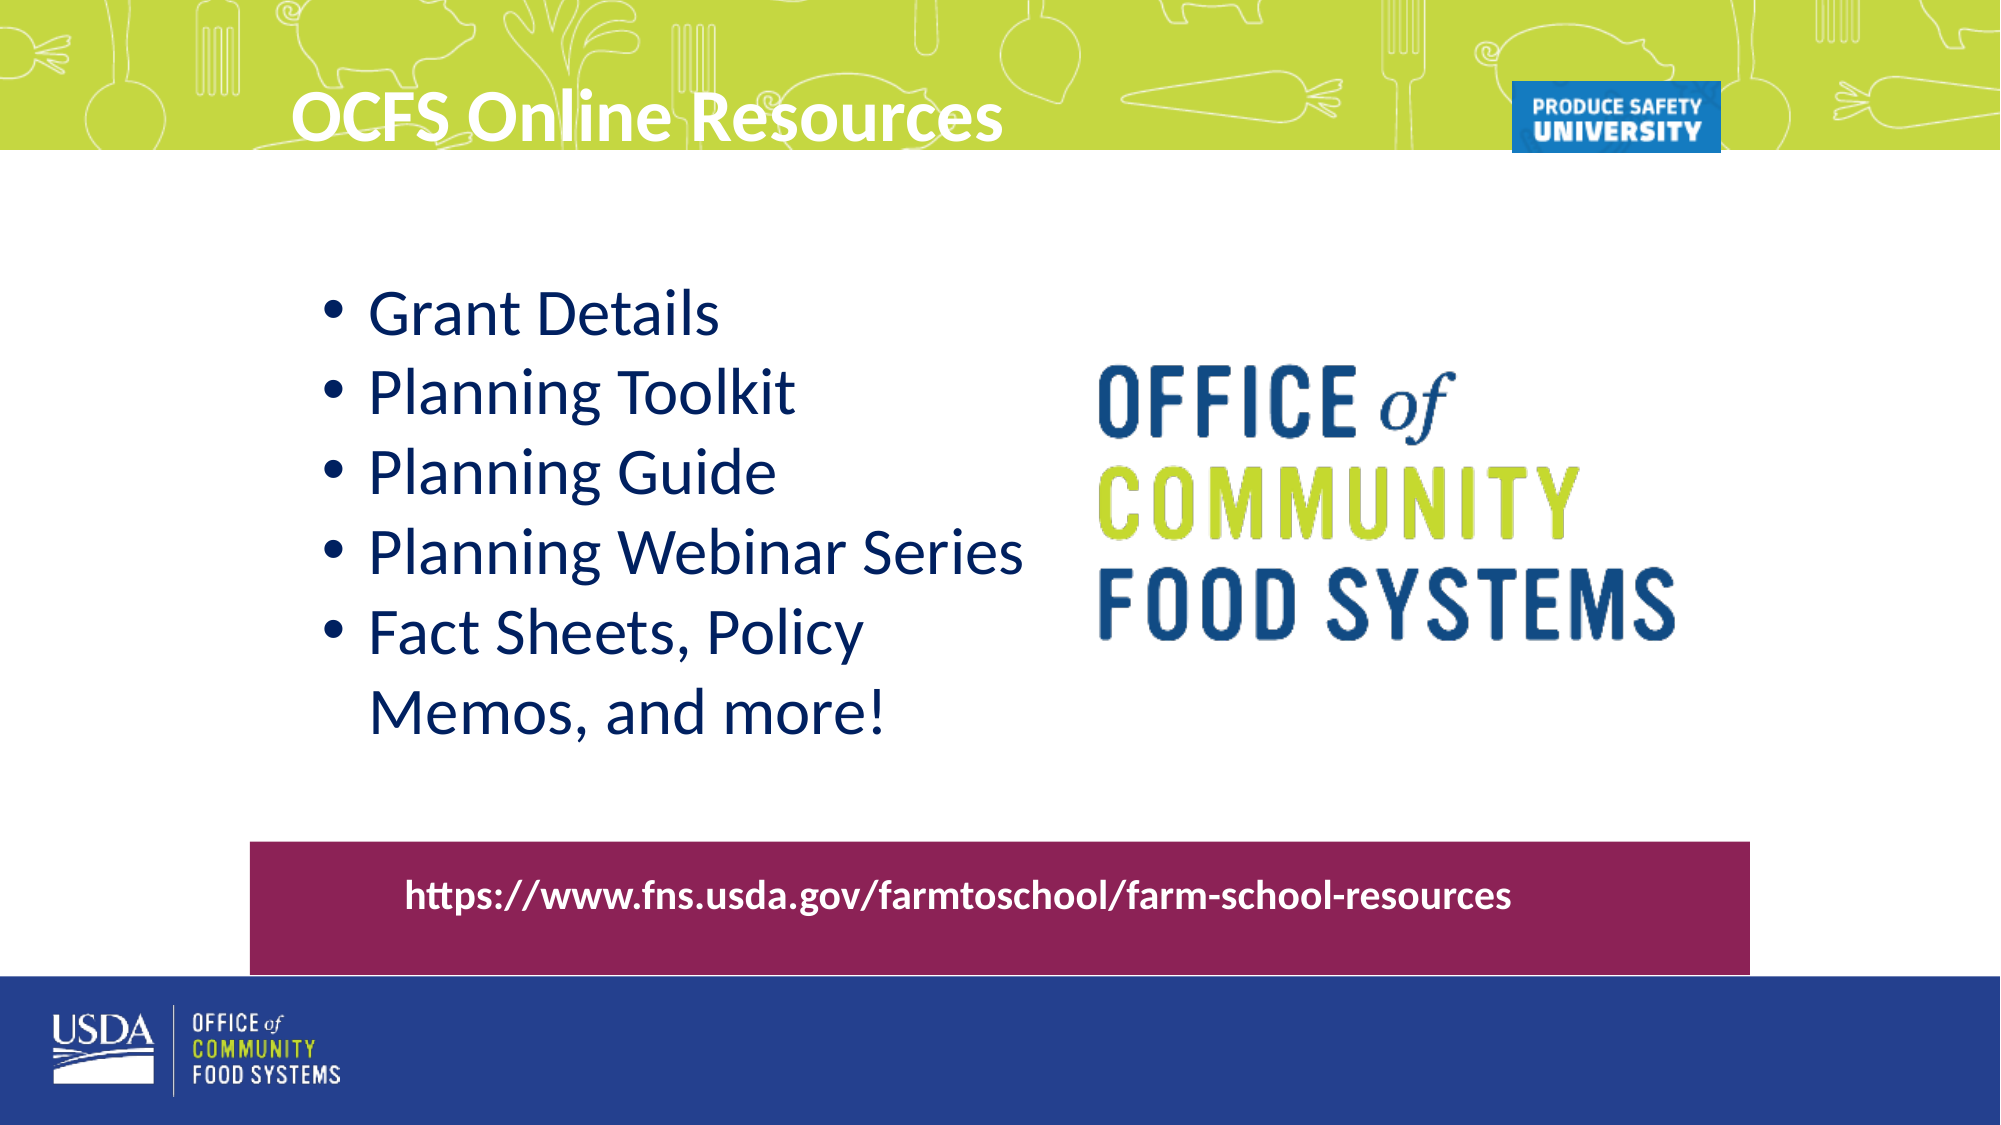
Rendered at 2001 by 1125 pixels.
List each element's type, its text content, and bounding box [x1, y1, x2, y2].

text_box https://www.fns.usda.gov/farmtoschool/farm-school-resources [345, 860, 1572, 926]
text_box [249, 841, 1751, 976]
picture [0, 0, 2000, 153]
text_box Grant Details Planning Toolkit Planning Guide Planning Webinar Series Fact Sheets, Policy Memos, and more! [307, 260, 1068, 756]
picture [1062, 325, 1703, 680]
picture [52, 1005, 340, 1097]
text_box OCFS Online Resources [199, 8, 1098, 226]
